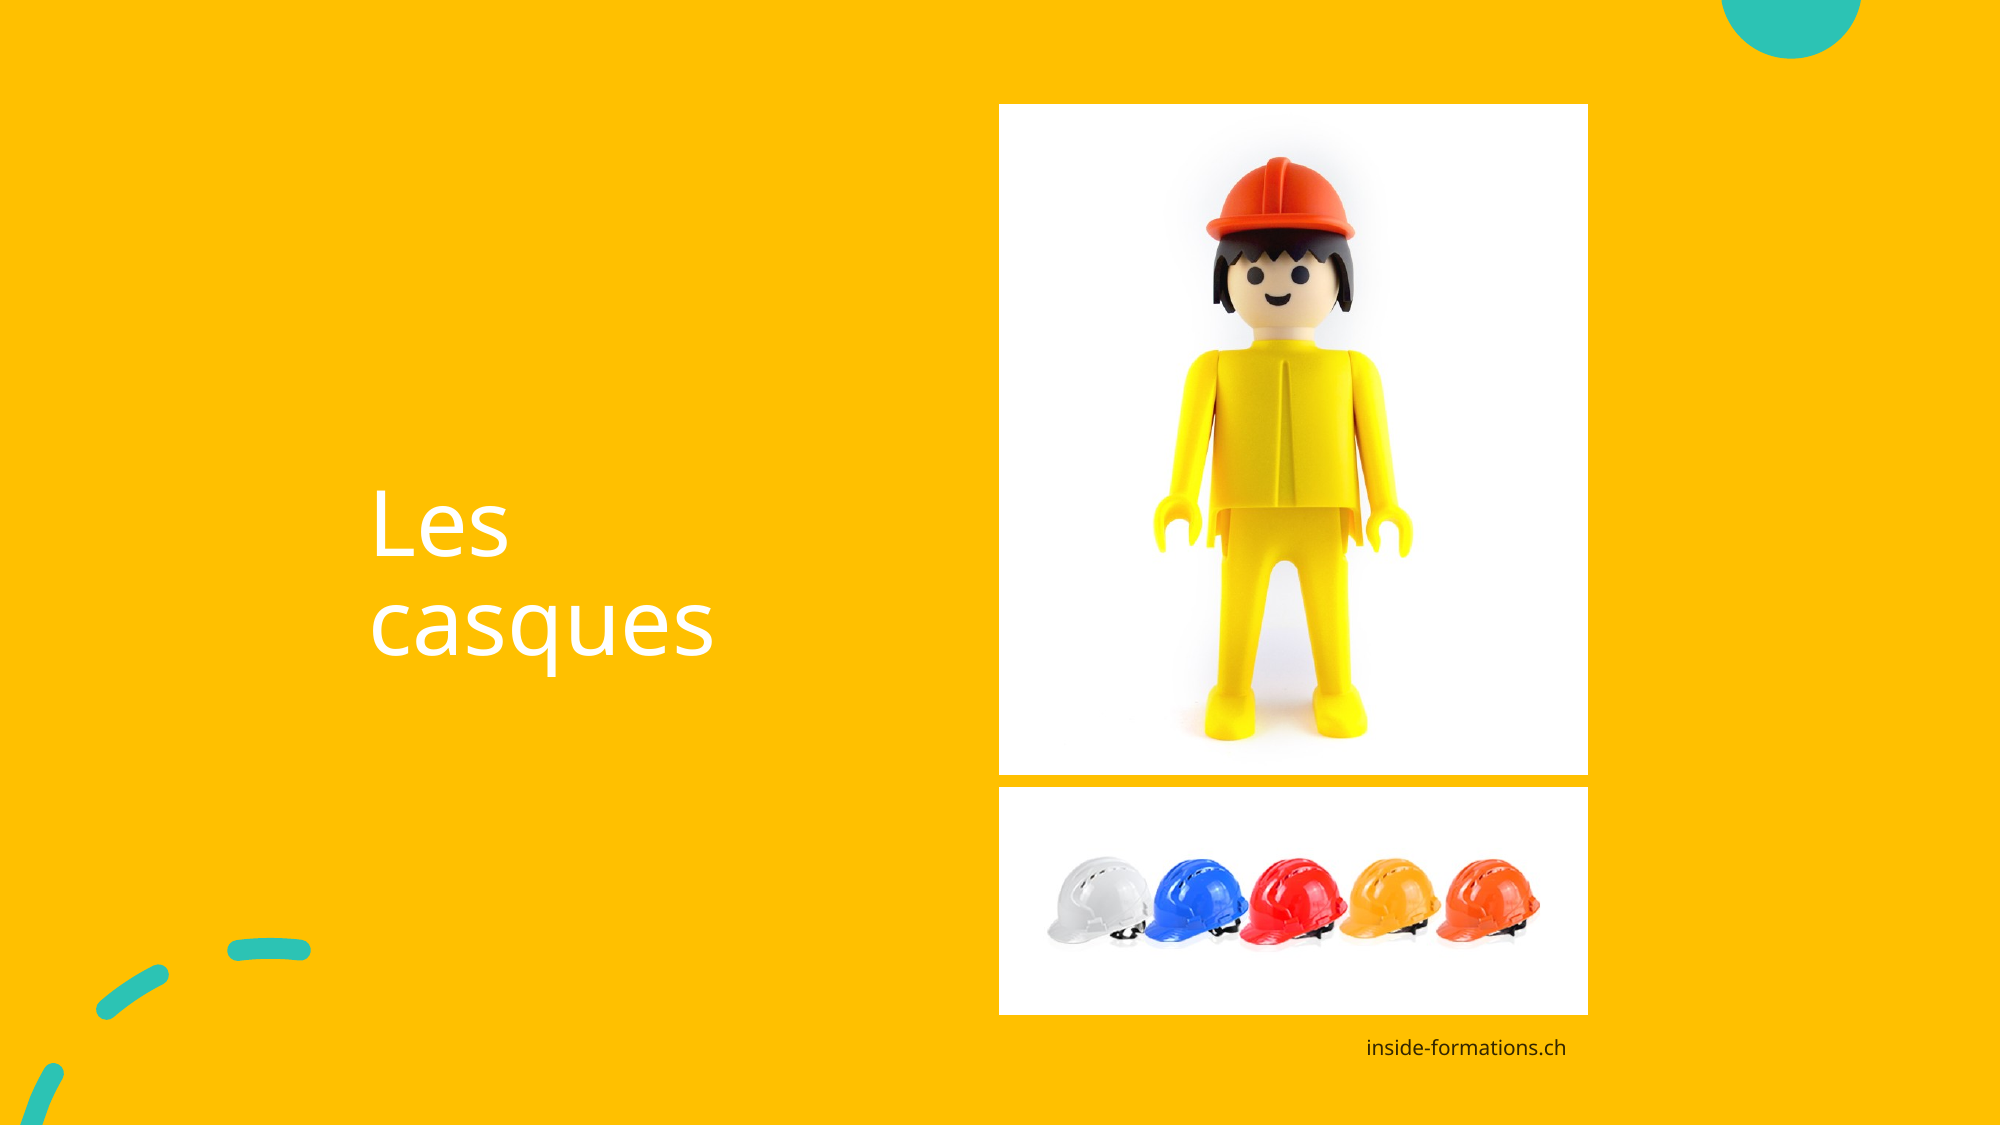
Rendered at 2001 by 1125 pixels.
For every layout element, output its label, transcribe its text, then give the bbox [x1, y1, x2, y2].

picture [999, 787, 1588, 1015]
picture [999, 104, 1588, 775]
footer inside-formations.ch [921, 1016, 1582, 1077]
title Les casques [353, 133, 764, 1020]
